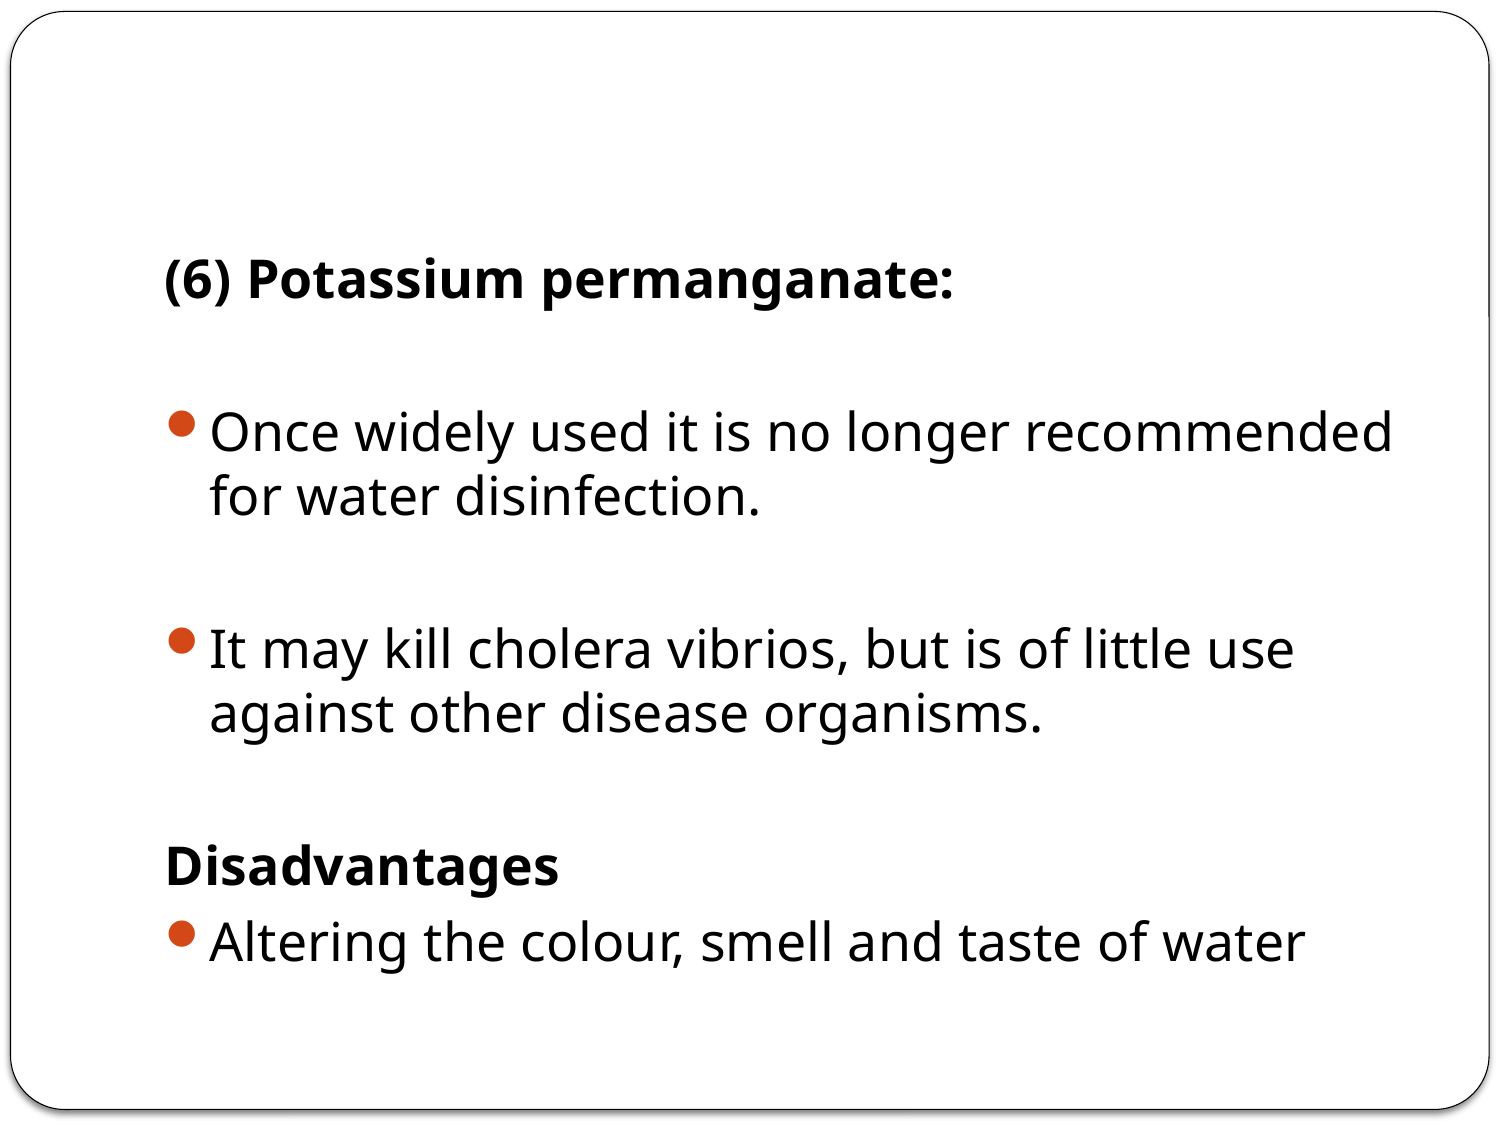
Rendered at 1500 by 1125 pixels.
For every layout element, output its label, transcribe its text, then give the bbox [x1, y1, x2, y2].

list (6) Potassium permanganate: Once widely used it is no longer recommended for water disinfection. It may kill cholera vibrios, but is of little use against other disease organisms. Disadvantages Altering the colour, smell and taste of water [150, 237, 1425, 988]
